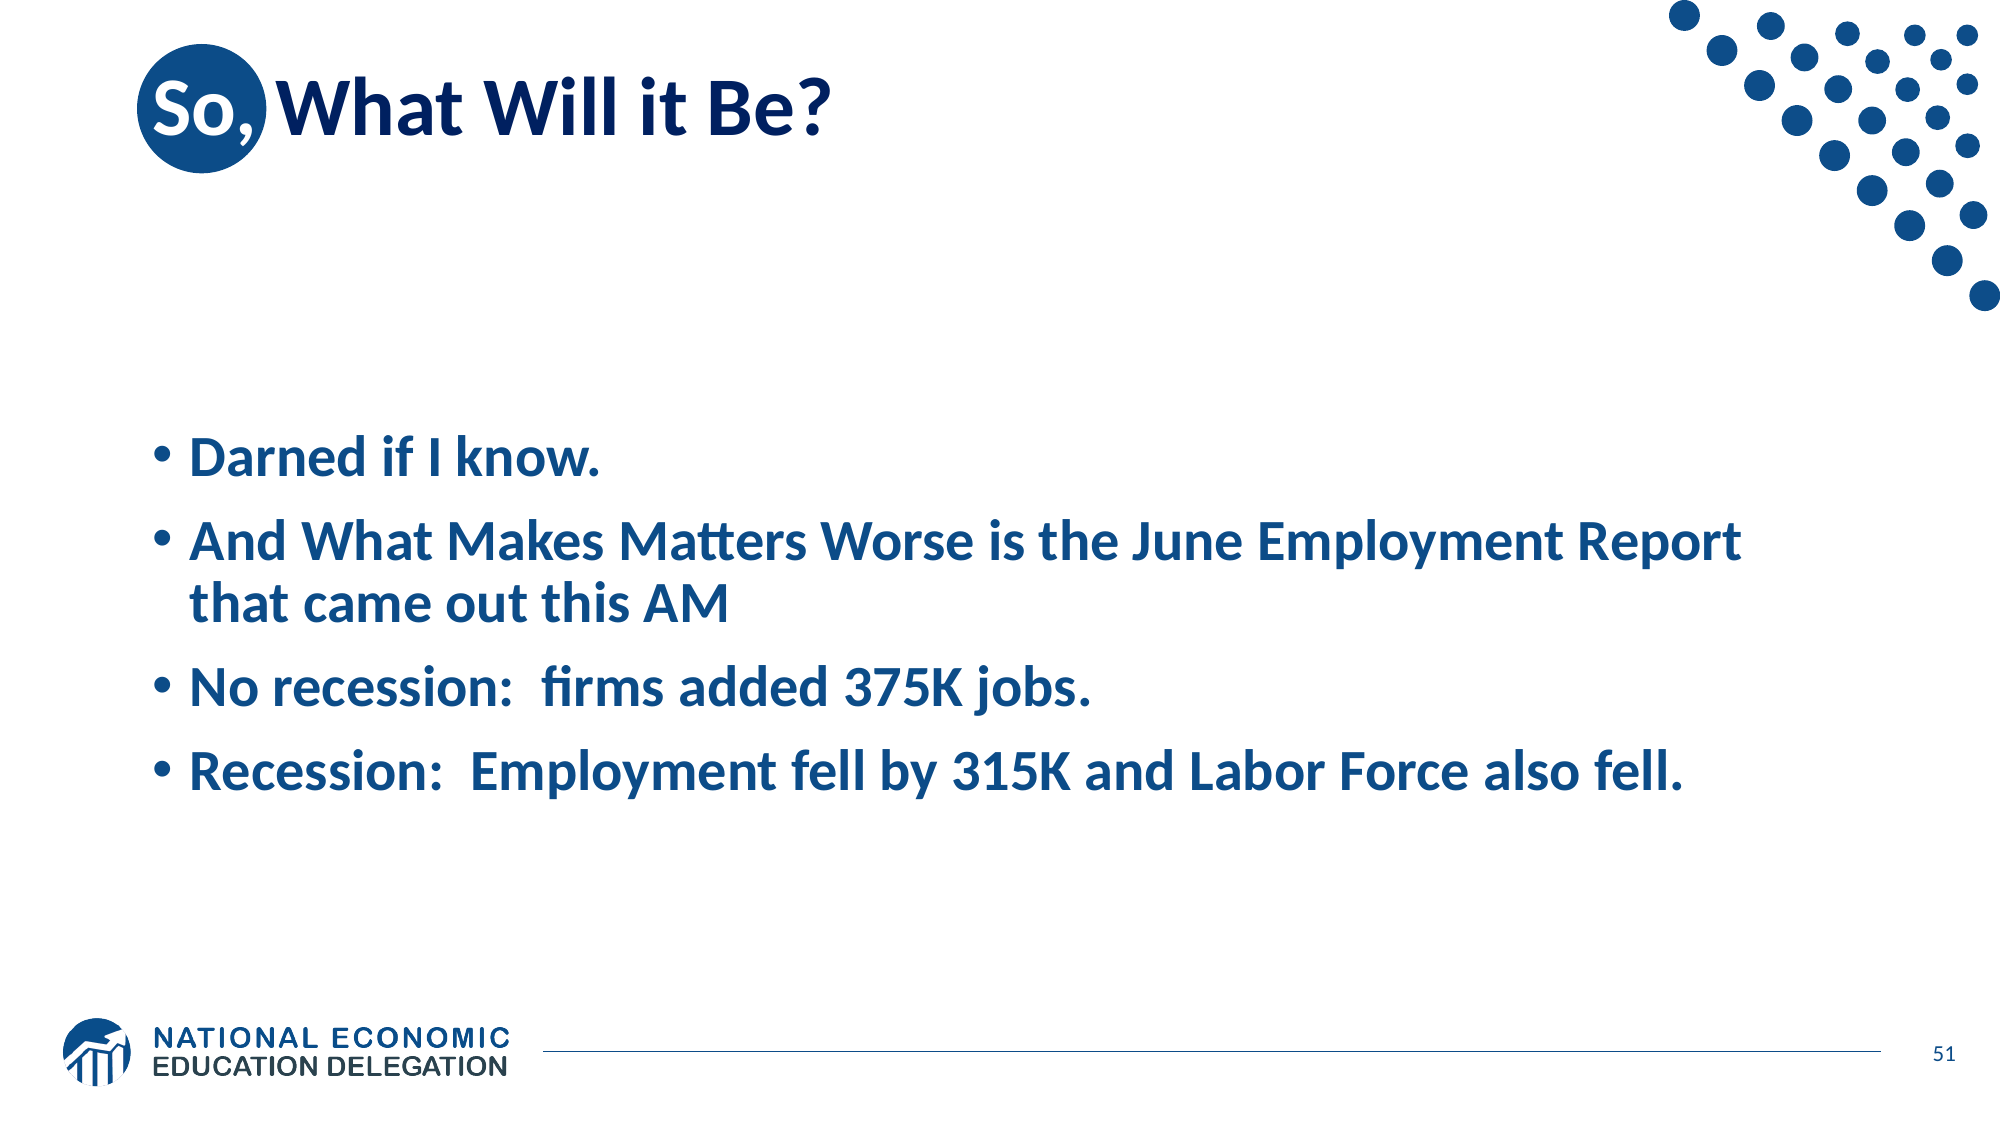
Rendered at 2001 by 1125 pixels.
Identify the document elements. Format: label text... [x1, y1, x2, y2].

title So, What Will it Be? [137, 0, 1863, 218]
list Darned if I know. And What Makes Matters Worse is the June Employment Report that came out this AM No recession: firms added 375K jobs. Recession: Employment fell by 315K and Labor Force also fell. [137, 257, 1863, 972]
picture [55, 1013, 520, 1091]
slide_number 51 [1521, 1022, 1972, 1082]
